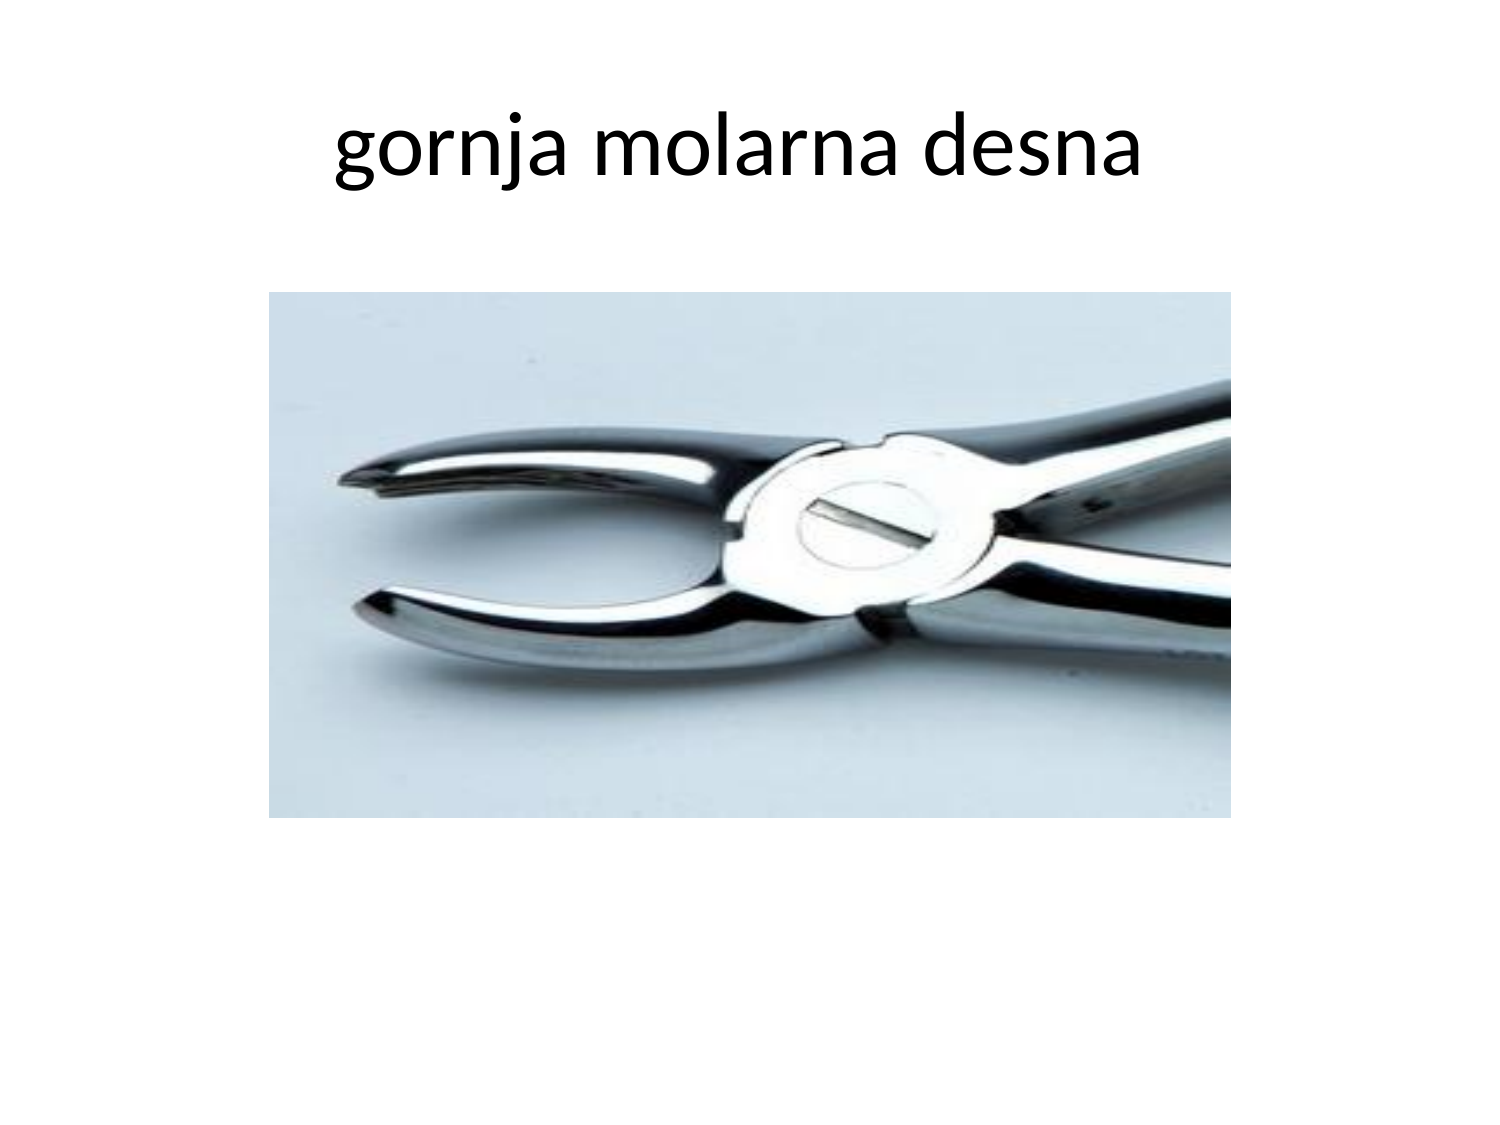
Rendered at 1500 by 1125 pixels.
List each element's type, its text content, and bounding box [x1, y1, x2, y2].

title gornja molarna desna [75, 45, 1425, 233]
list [269, 292, 1231, 818]
